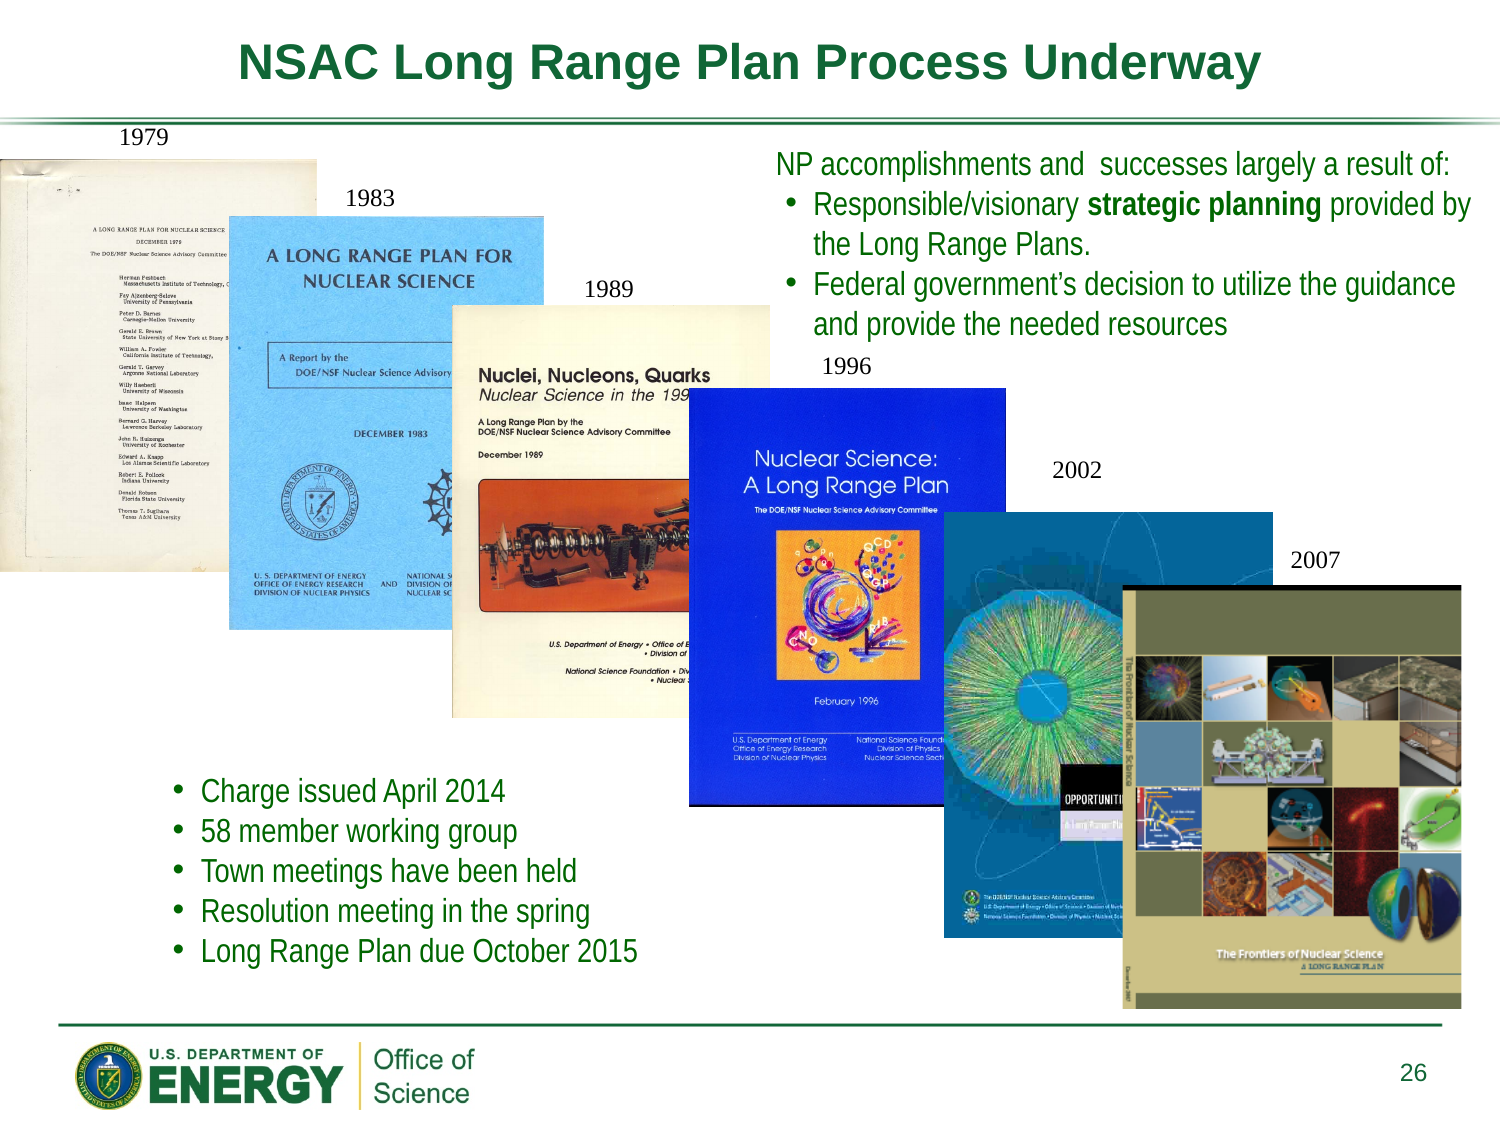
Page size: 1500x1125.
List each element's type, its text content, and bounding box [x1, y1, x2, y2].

text_box [1149, 624, 1475, 1050]
text_box Charge issued April 2014 58 member working group Town meetings have been held Resolution meeting in the spring Long Range Plan due October 2015 [149, 762, 880, 976]
text_box NP accomplishments and successes largely a result of: Responsible/visionary strategic planning provided by the Long Range Plans. Federal government’s decision to utilize the guidance and provide the needed resources [762, 135, 1492, 349]
text_box 2002 [1038, 446, 1116, 490]
text_box 1989 [570, 265, 648, 303]
picture [0, 119, 1500, 1125]
text_box 1983 [331, 174, 409, 215]
text_box 1979 [105, 114, 183, 157]
title NSAC Long Range Plan Process Underway [0, 0, 1500, 119]
text_box 2007 [1279, 536, 1355, 581]
text_box 1996 [808, 349, 886, 386]
slide_number 26 [1380, 1050, 1443, 1102]
